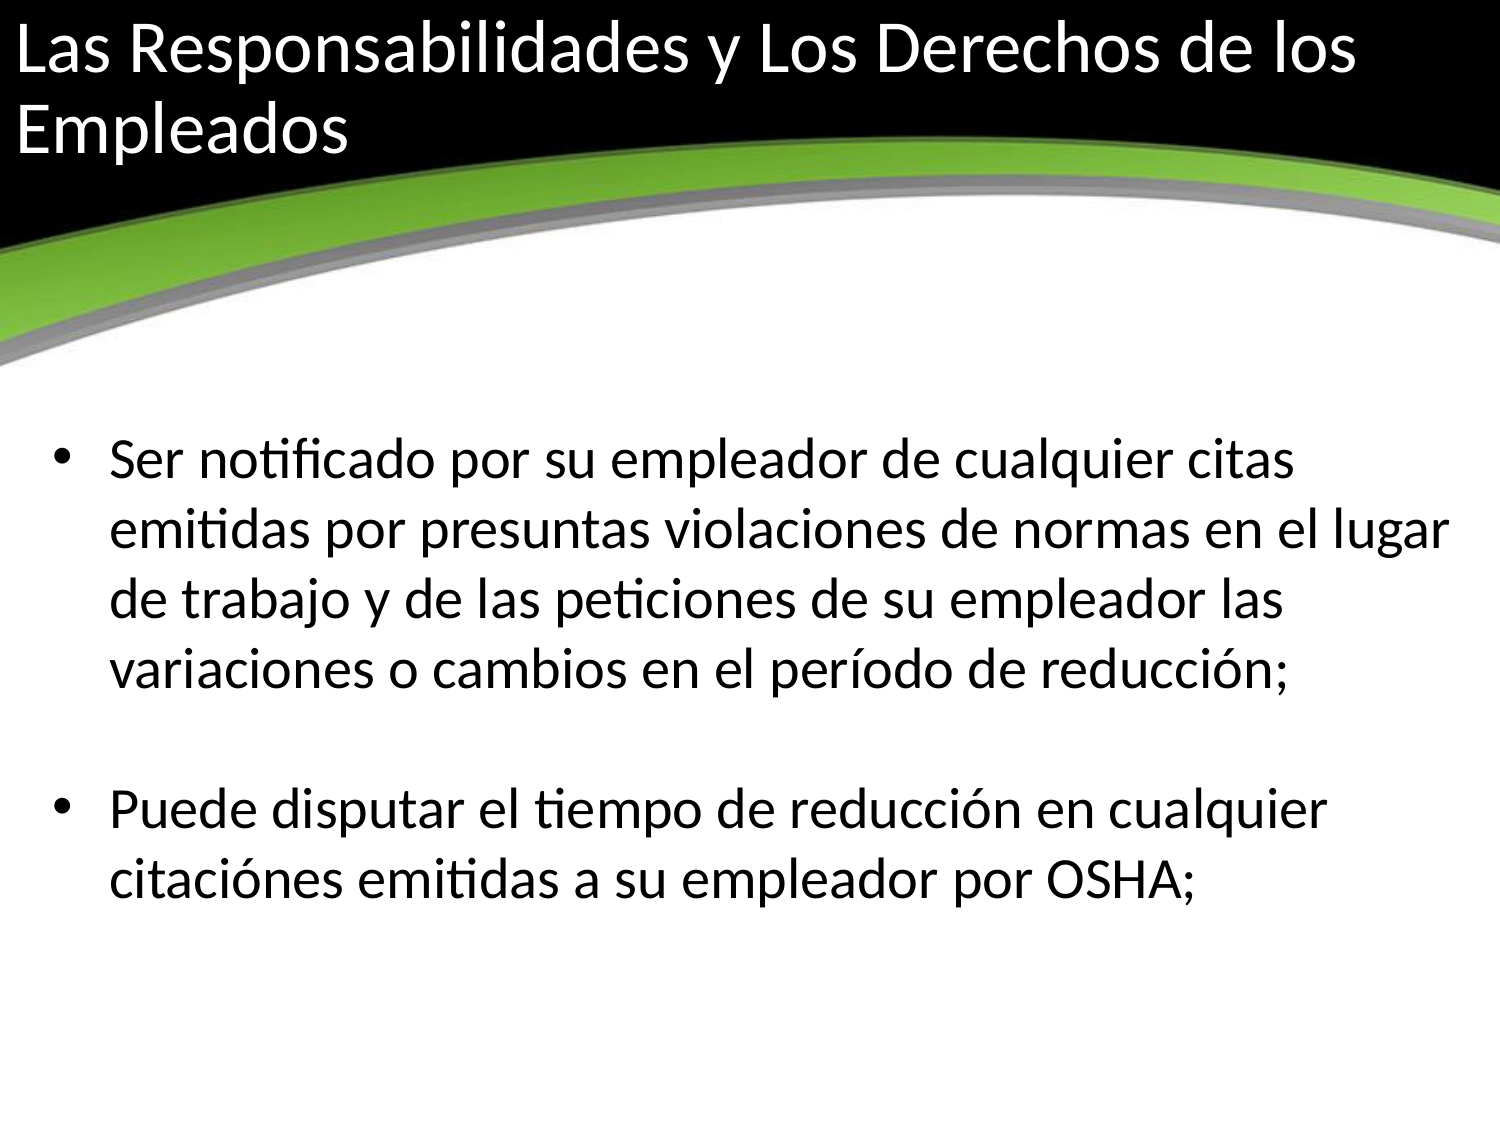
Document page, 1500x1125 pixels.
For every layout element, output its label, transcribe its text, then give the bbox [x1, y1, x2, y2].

title Las Responsabilidades y Los Derechos de los Empleados [0, 0, 1388, 267]
text_box Ser notificado por su empleador de cualquier citas emitidas por presuntas violaciones de normas en el lugar de trabajo y de las peticiones de su empleador las variaciones o cambios en el período de reducción; Puede disputar el tiempo de reducción en cualquier citaciónes emitidas a su empleador por OSHA; [38, 413, 1478, 918]
picture [0, 0, 1500, 1125]
